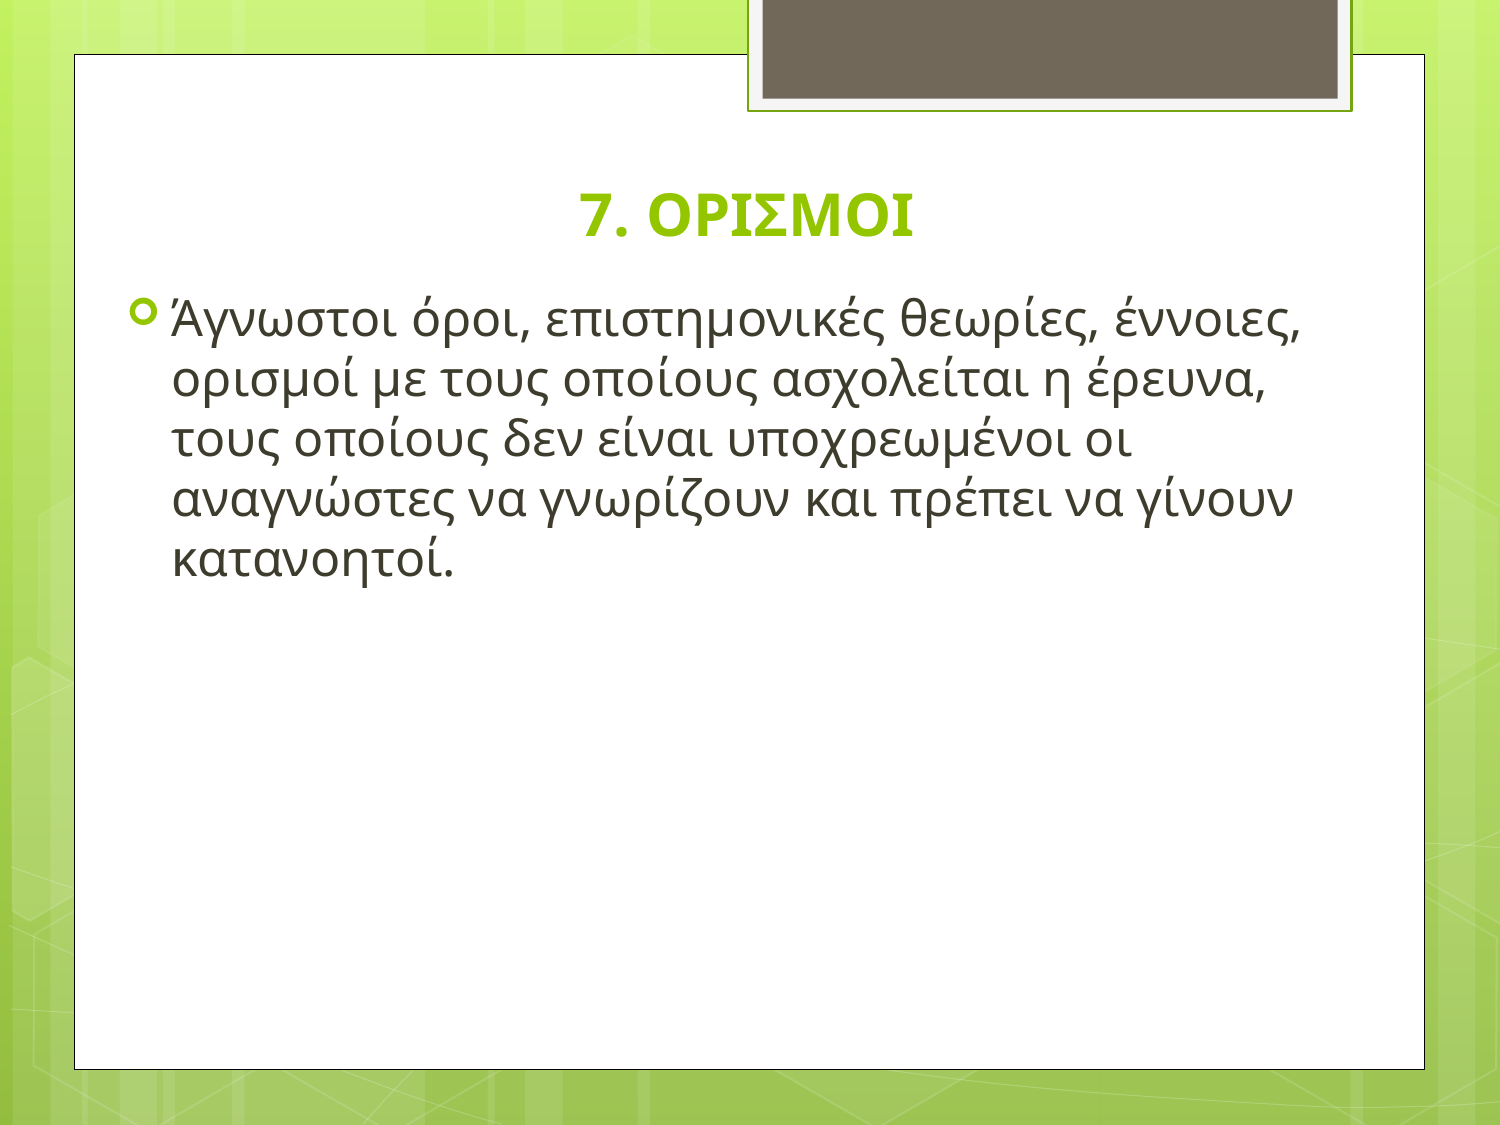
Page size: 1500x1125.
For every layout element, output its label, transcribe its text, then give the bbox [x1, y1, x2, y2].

list Άγνωστοι όροι, επιστημονικές θεωρίες, έννοιες, ορισμοί με τους οποίους ασχολείται η έρευνα, τους οποίους δεν είναι υποχρεωμένοι οι αναγνώστες να γνωρίζουν και πρέπει να γίνουν κατανοητοί. [100, 278, 1400, 1047]
title 7. ΟΡΙΣΜΟΙ [171, 168, 1324, 256]
